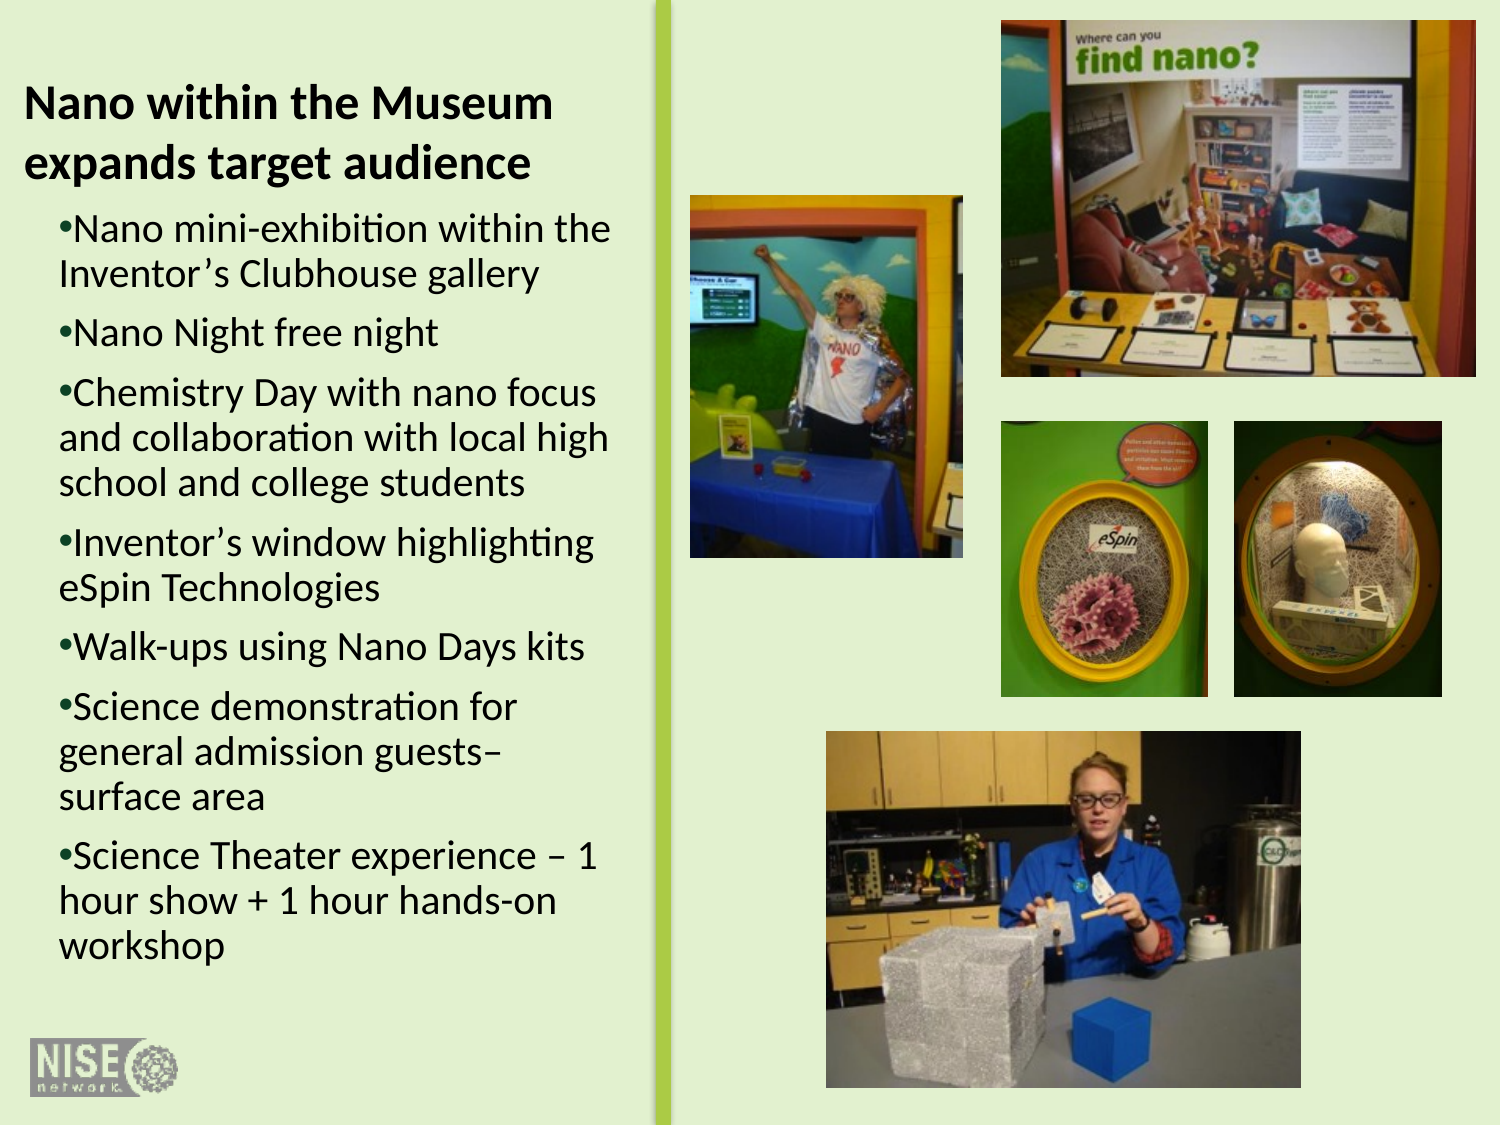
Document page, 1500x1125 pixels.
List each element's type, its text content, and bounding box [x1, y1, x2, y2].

text_box Nano within the Museum expands target audience [9, 1, 638, 197]
picture [690, 194, 963, 559]
picture [1001, 420, 1209, 697]
picture [826, 731, 1302, 1088]
picture [1234, 420, 1442, 697]
text_box [655, 0, 672, 1125]
picture [30, 1038, 179, 1097]
subtitle Nano mini-exhibition within the Inventor’s Clubhouse gallery Nano Night free night Chemistry Day with nano focus and collaboration with local high school and college students Inventor’s window highlighting eSpin Technologies Walk-ups using Nano Days kits Science demonstration for general admission guests– surface area Science Theater experience – 1 hour show + 1 hour hands-on workshop [43, 198, 638, 1039]
picture [1000, 20, 1476, 377]
